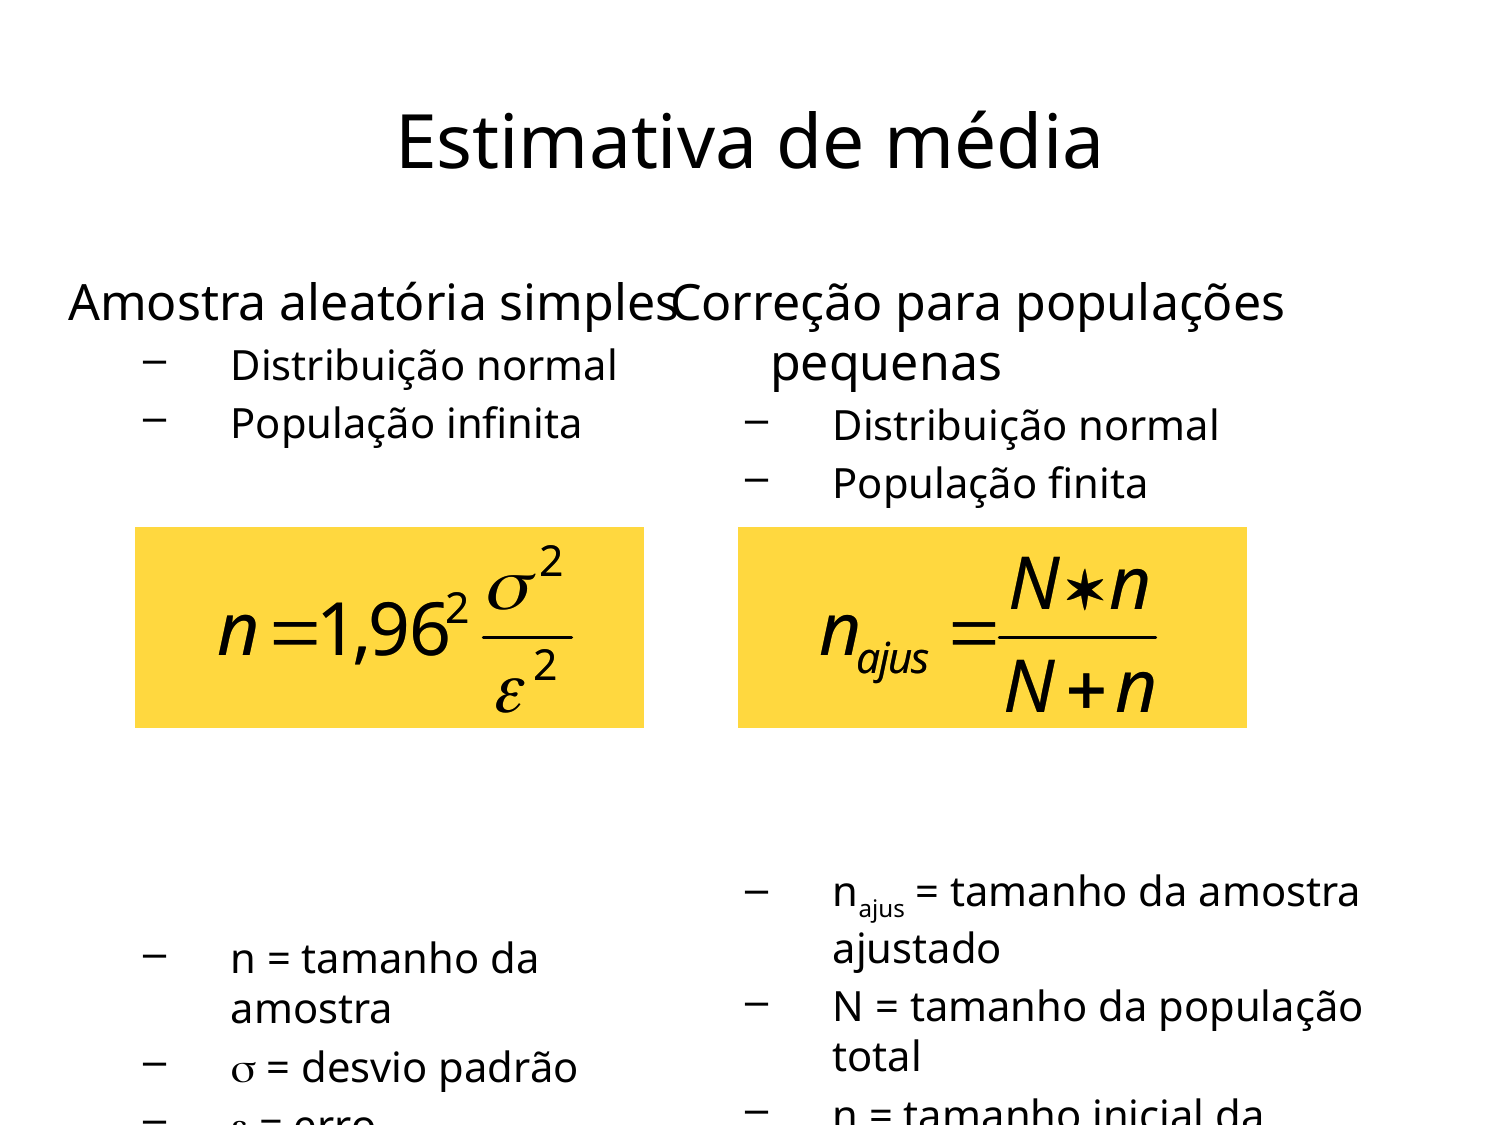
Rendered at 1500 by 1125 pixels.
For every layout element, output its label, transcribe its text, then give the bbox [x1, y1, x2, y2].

list Amostra aleatória simples Distribuição normal População infinita n = tamanho da amostra  = desvio padrão  = erro [52, 262, 655, 1059]
text_box Correção para populações pequenas Distribuição normal População finita najus = tamanho da amostra ajustado N = tamanho da população total n = tamanho inicial da amostra [655, 262, 1447, 1059]
title Estimativa de média [74, 44, 1426, 233]
picture [738, 526, 1247, 729]
picture [135, 526, 644, 729]
